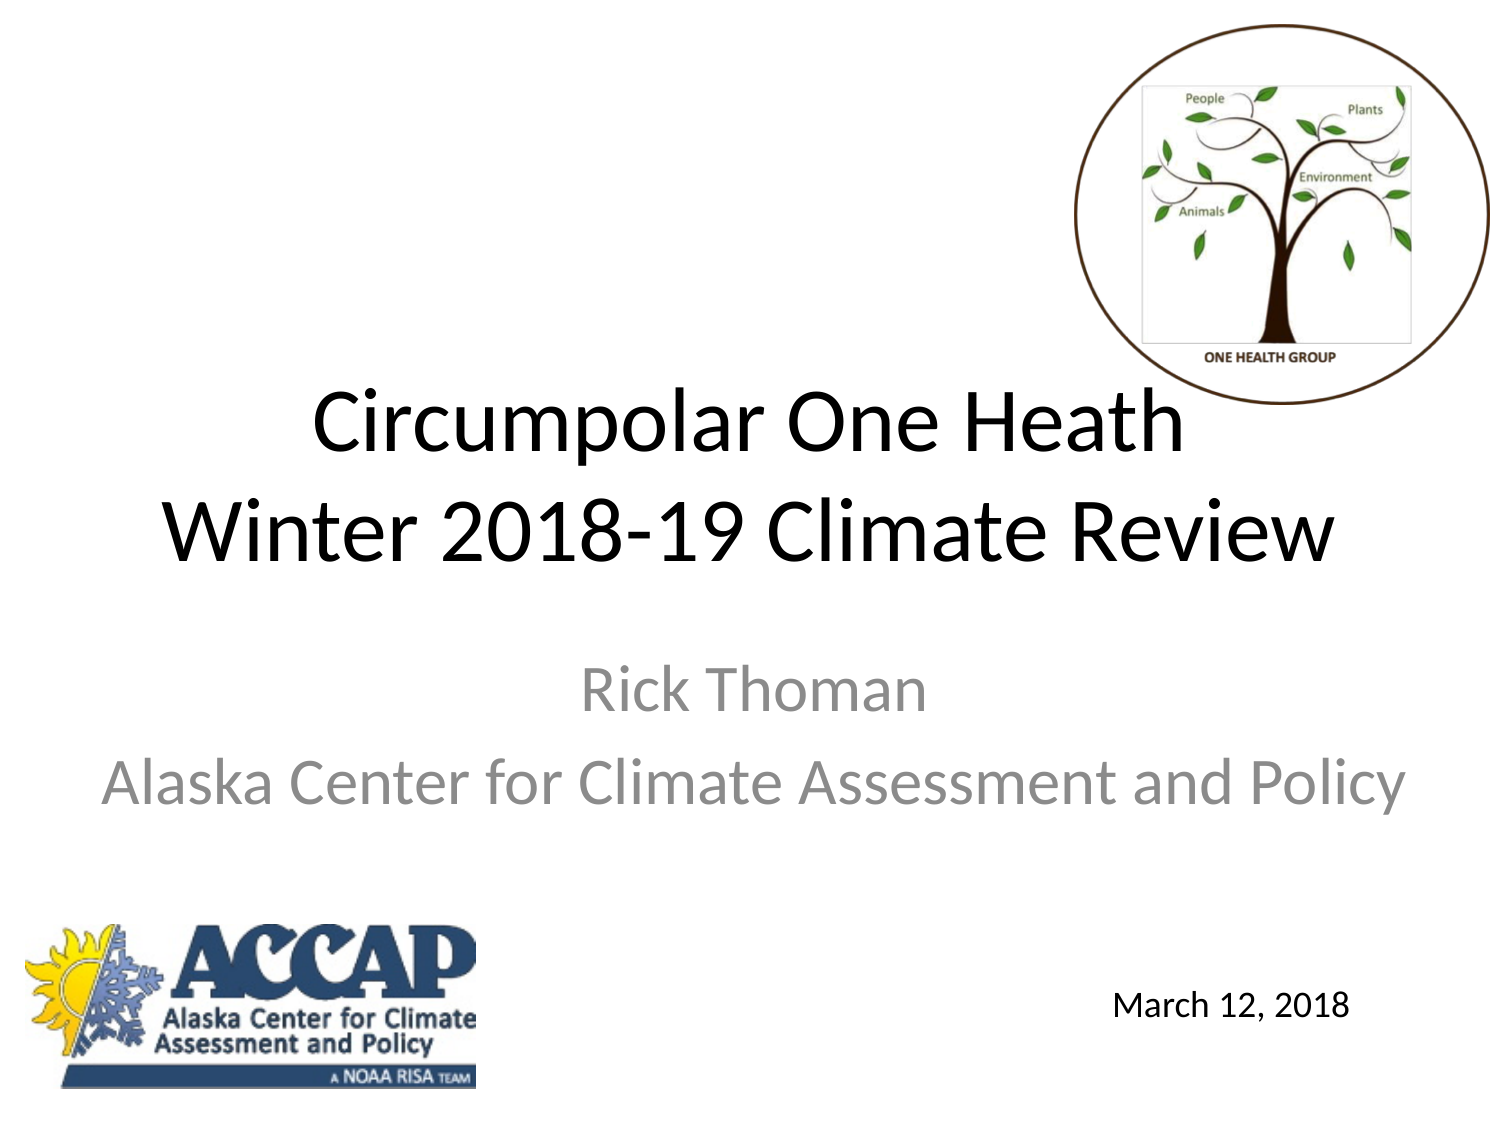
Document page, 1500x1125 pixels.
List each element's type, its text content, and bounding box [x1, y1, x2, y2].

picture [1050, 0, 1500, 410]
text_box March 12, 2018 [1097, 972, 1500, 1033]
title Circumpolar One Heath Winter 2018-19 Climate Review [112, 349, 1388, 591]
subtitle Rick Thoman Alaska Center for Climate Assessment and Policy [25, 637, 1485, 925]
picture [25, 924, 476, 1089]
